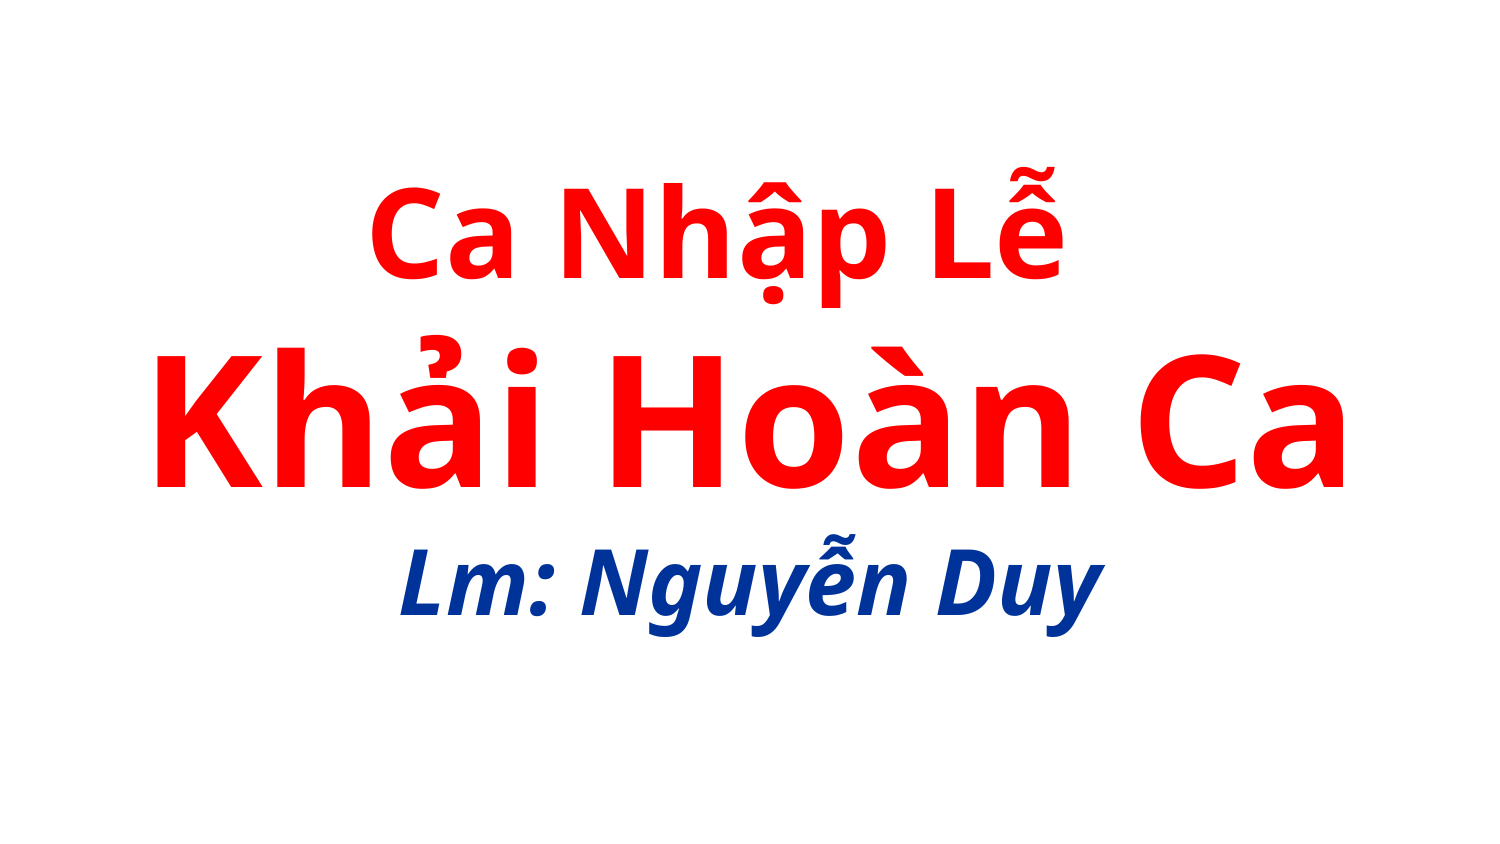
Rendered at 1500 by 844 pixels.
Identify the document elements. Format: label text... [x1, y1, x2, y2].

title Ca Nhập Lễ Khải Hoàn Ca Lm: Nguyễn Duy [0, 0, 1500, 816]
